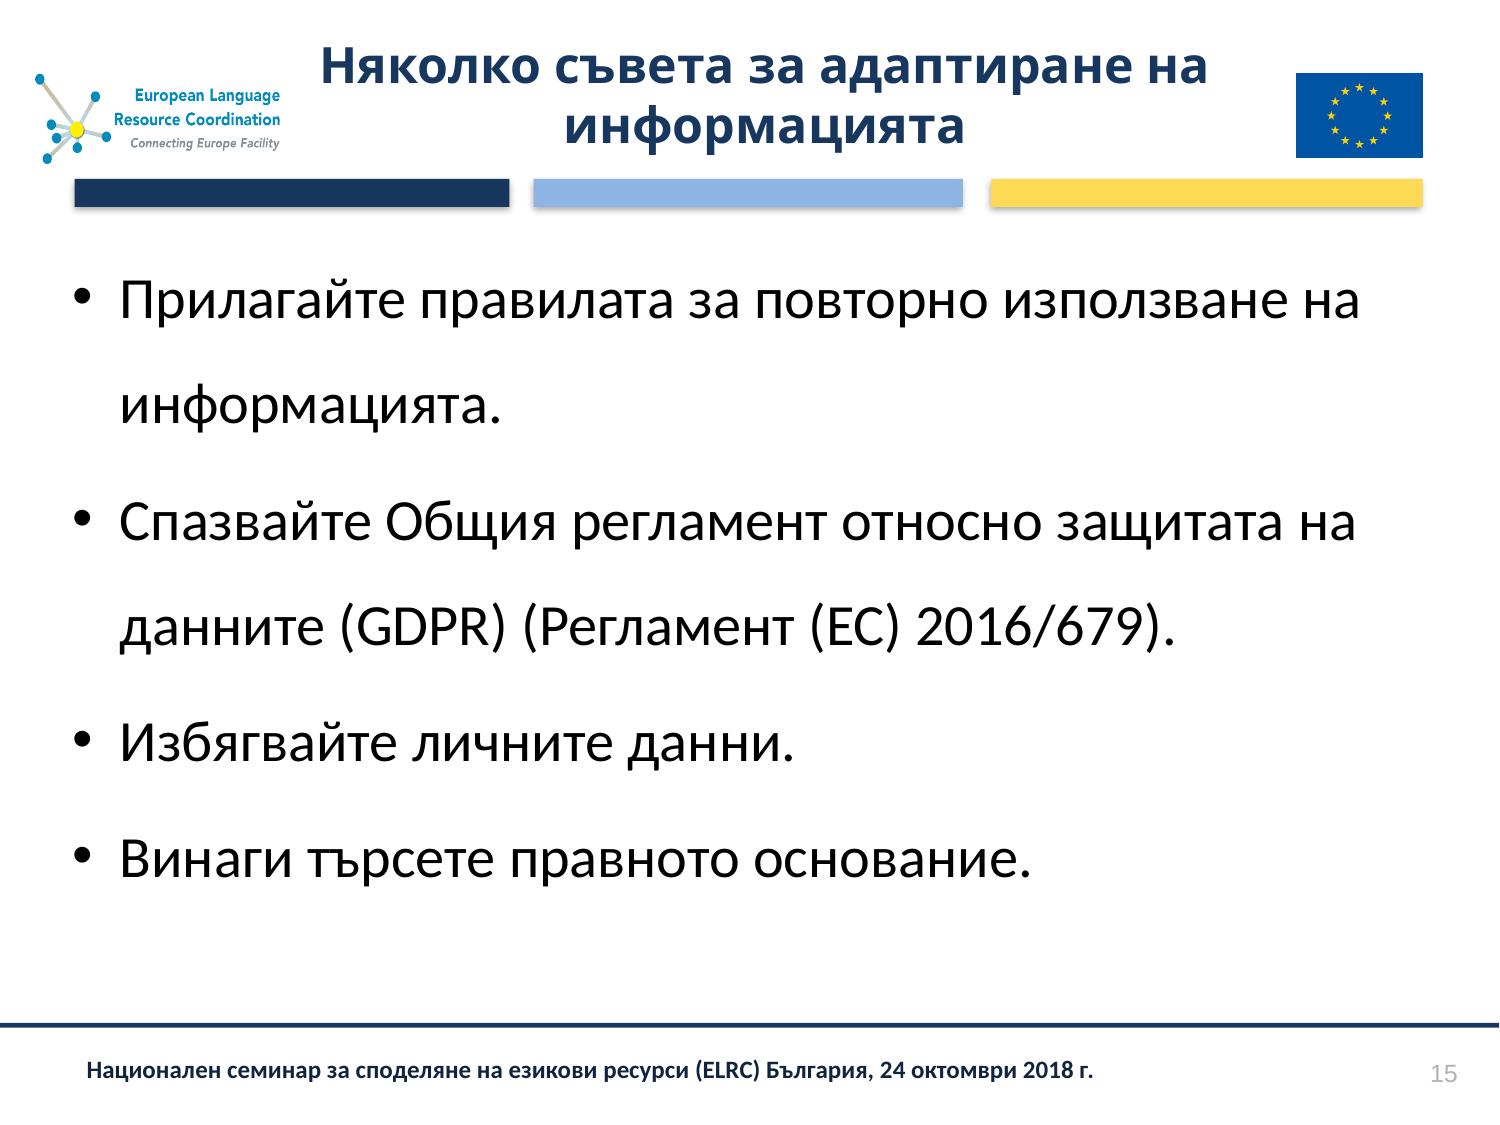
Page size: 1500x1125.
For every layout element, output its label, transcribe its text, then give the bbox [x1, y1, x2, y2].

list Прилагайте правилата за повторно използване на информацията. Спазвайте Общия регламент относно защитата на данните (GDPR) (Регламент (ЕС) 2016/679). Избягвайте личните данни. Винаги търсете правното основание. [72, 218, 1428, 985]
title Няколко съвета за адаптиране на информацията [292, 24, 1238, 163]
slide_number 15 [1123, 1042, 1474, 1103]
picture [1296, 73, 1423, 158]
picture [35, 73, 280, 164]
